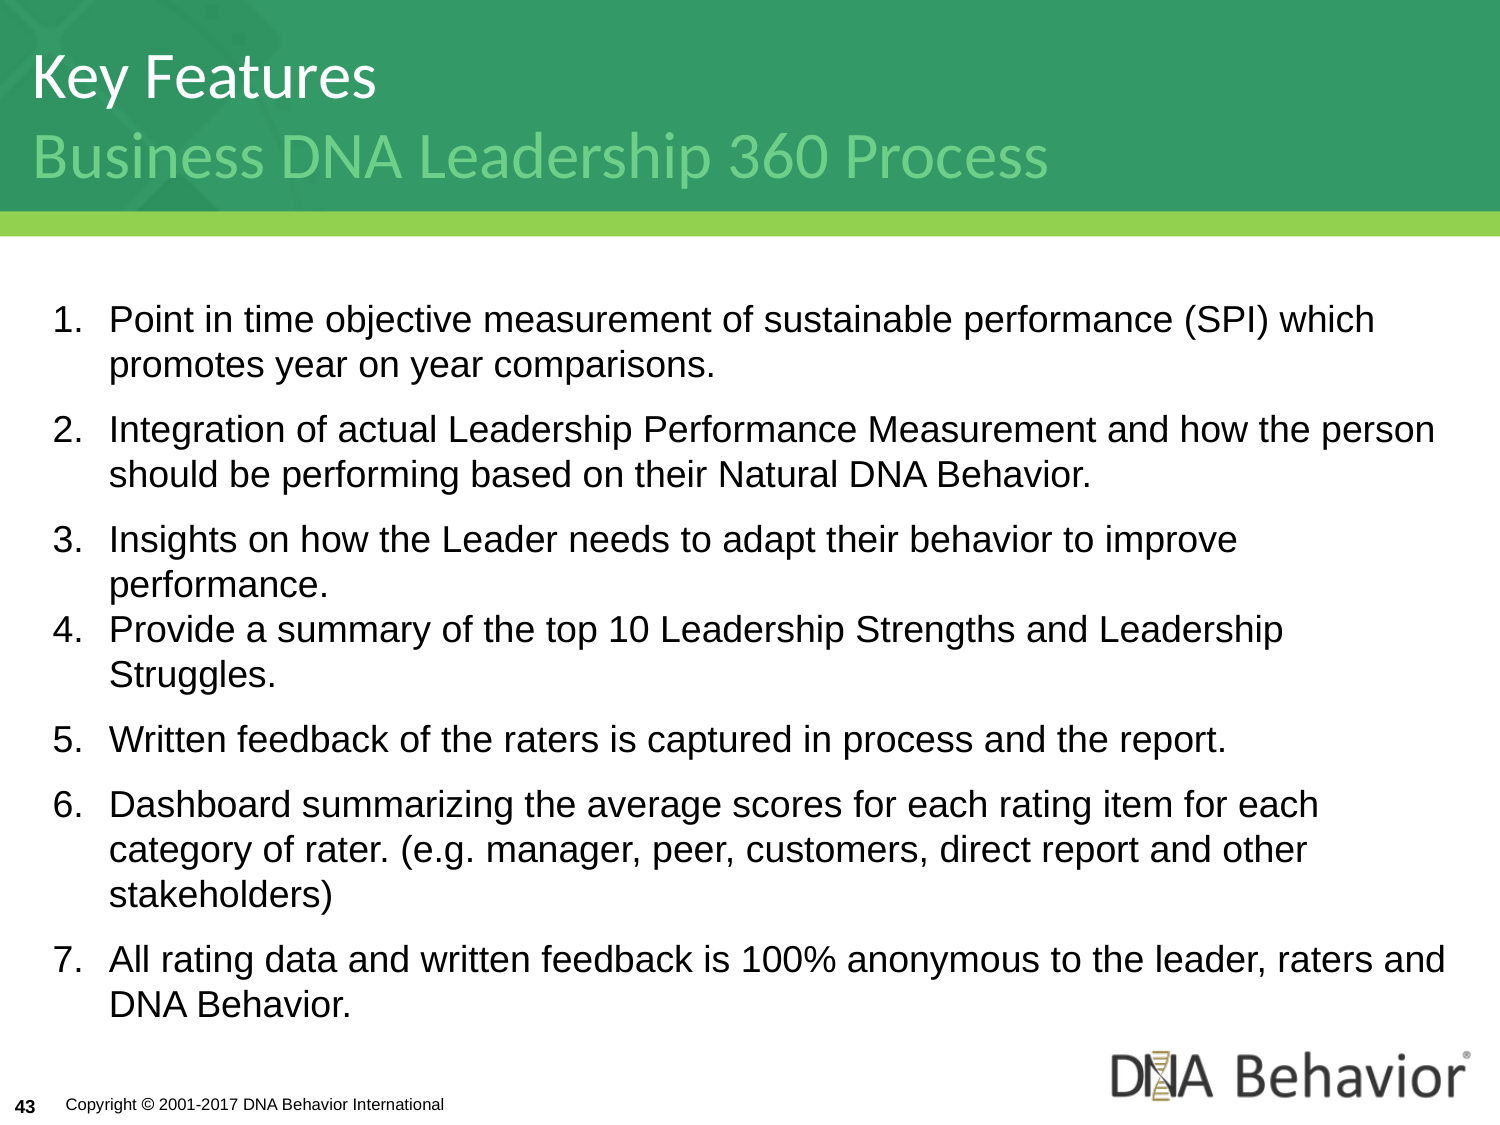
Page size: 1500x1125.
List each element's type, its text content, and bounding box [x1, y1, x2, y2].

picture [1106, 1049, 1475, 1103]
text_box Key Features Business DNA Leadership 360 Process [18, 24, 1481, 199]
text_box Point in time objective measurement of sustainable performance (SPI) which promotes year on year comparisons. Integration of actual Leadership Performance Measurement and how the person should be performing based on their Natural DNA Behavior. Insights on how the Leader needs to adapt their behavior to improve performance. Provide a summary of the top 10 Leadership Strengths and Leadership Struggles. Written feedback of the raters is captured in process and the report. Dashboard summarizing the average scores for each rating item for each category of rater. (e.g. manager, peer, customers, direct report and other stakeholders) All rating data and written feedback is 100% anonymous to the leader, raters and DNA Behavior. [37, 287, 1463, 1038]
